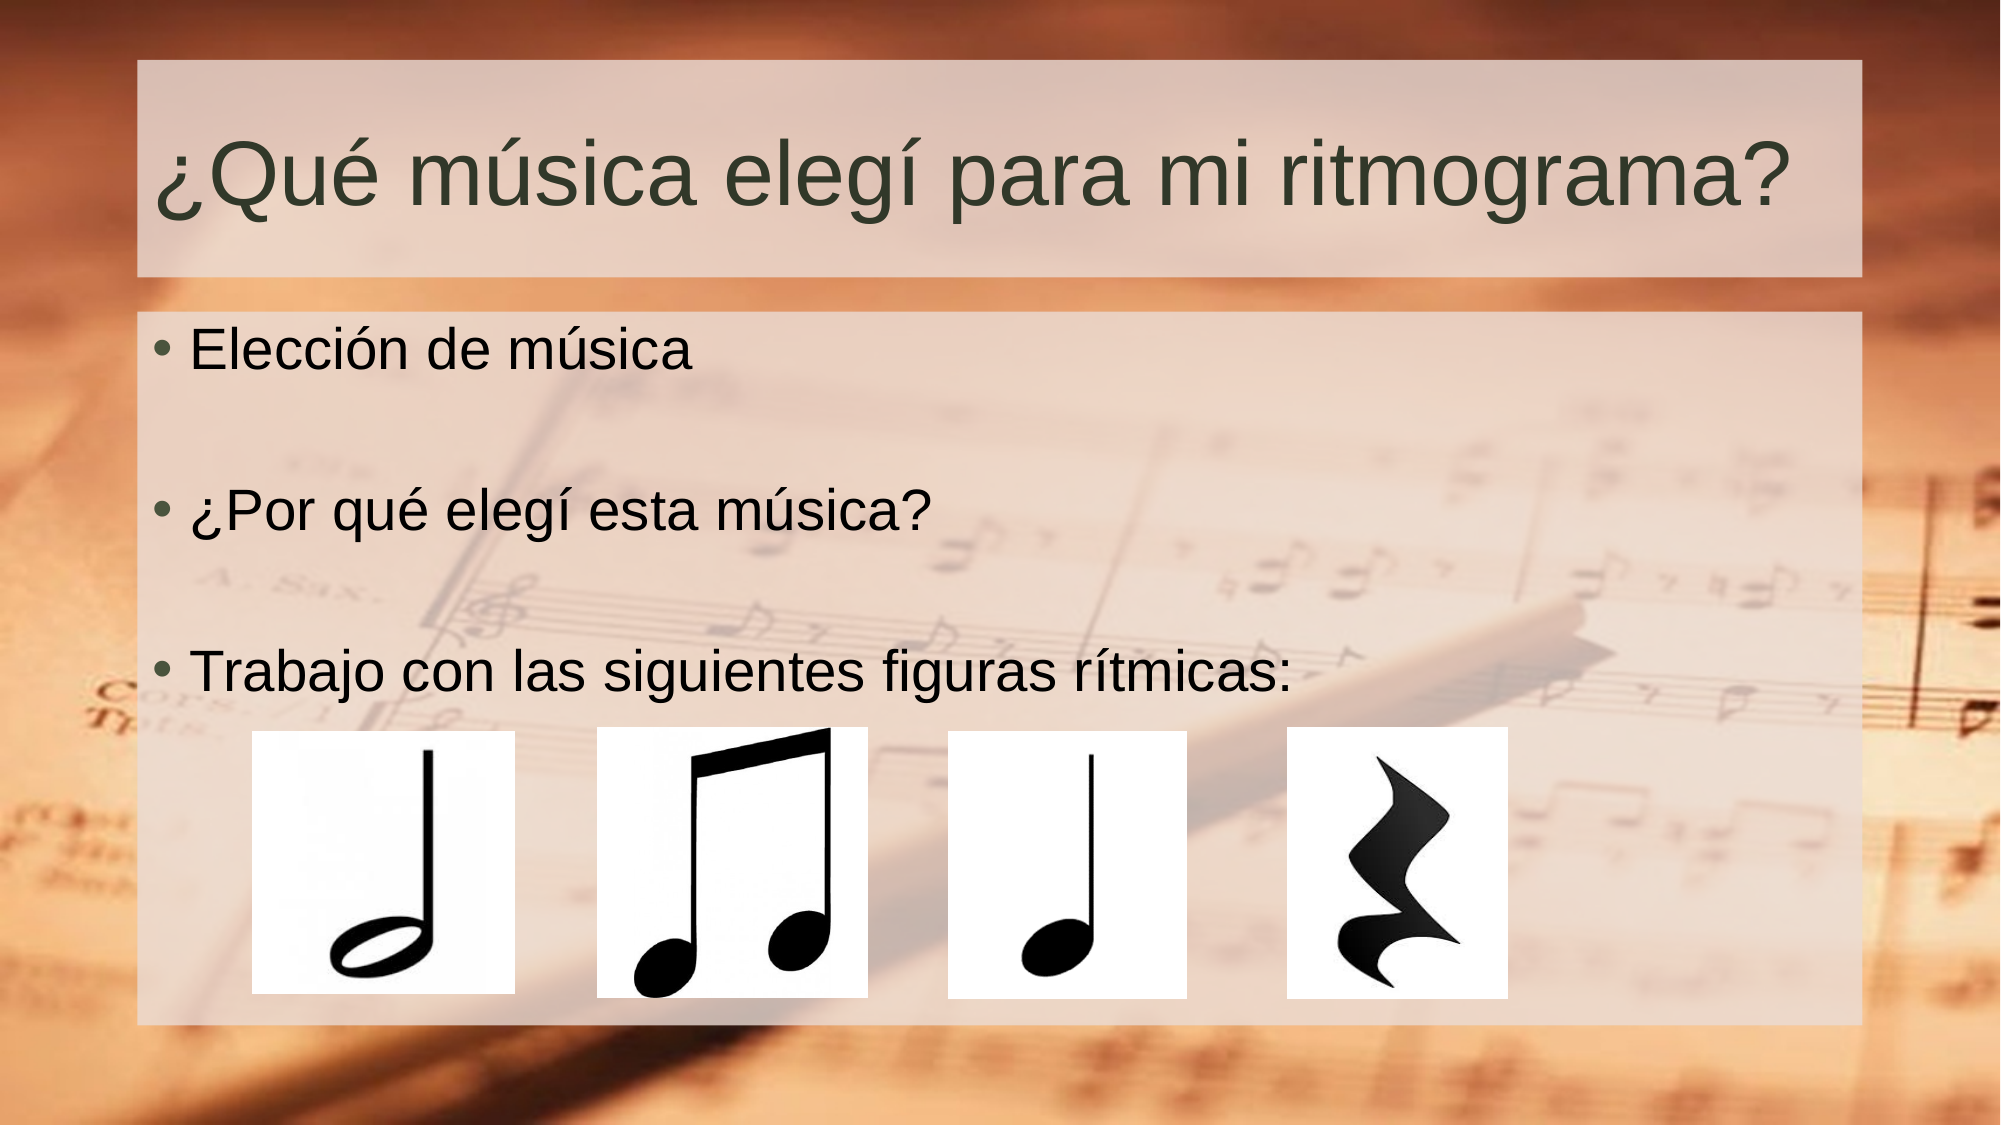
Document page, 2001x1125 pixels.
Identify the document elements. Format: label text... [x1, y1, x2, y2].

picture [0, 0, 2001, 1125]
list Elección de música ¿Por qué elegí esta música? Trabajo con las siguientes figuras rítmicas: [137, 311, 1863, 1026]
title ¿Qué música elegí para mi ritmograma? [137, 59, 1863, 278]
